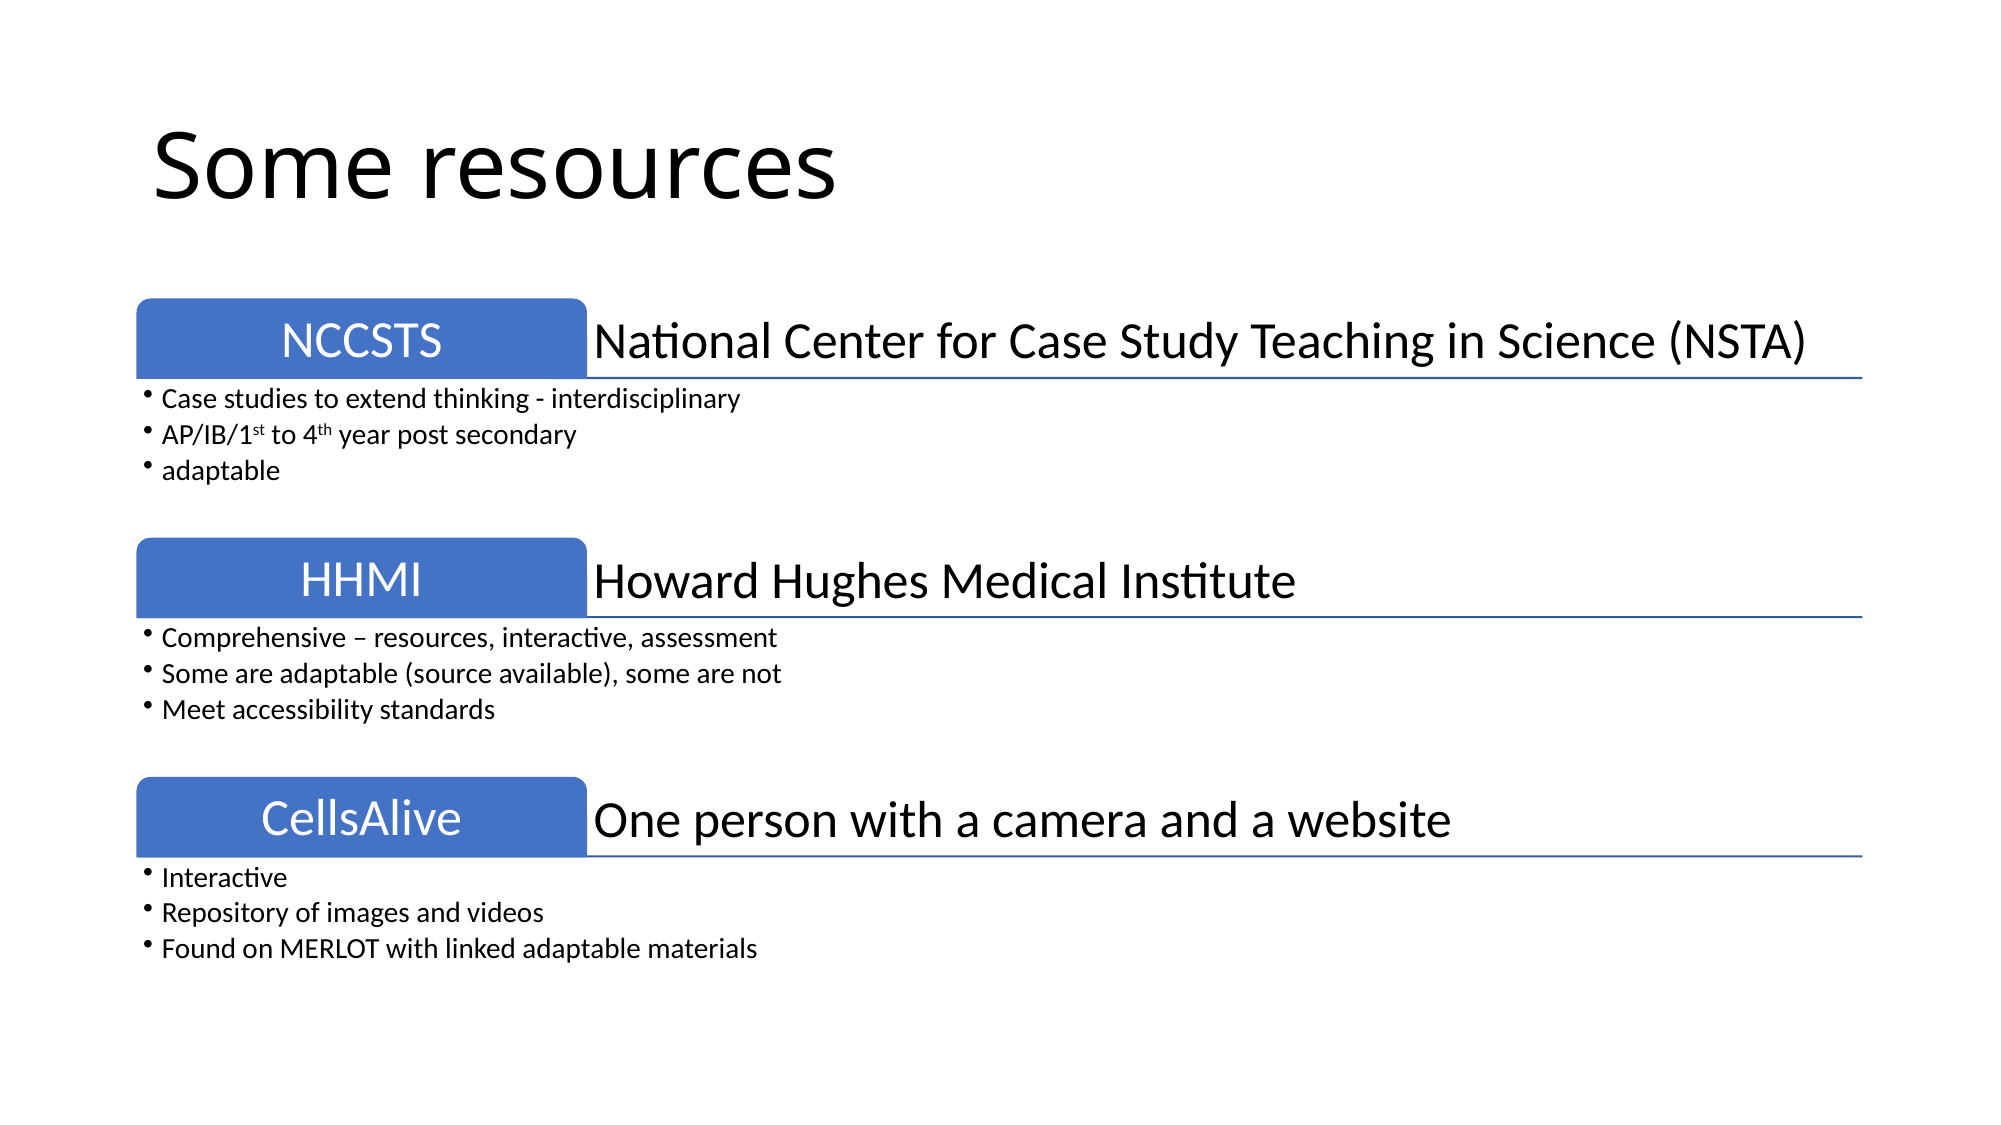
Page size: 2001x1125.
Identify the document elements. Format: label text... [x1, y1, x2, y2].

title Some resources [137, 59, 1863, 278]
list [137, 299, 1863, 1014]
